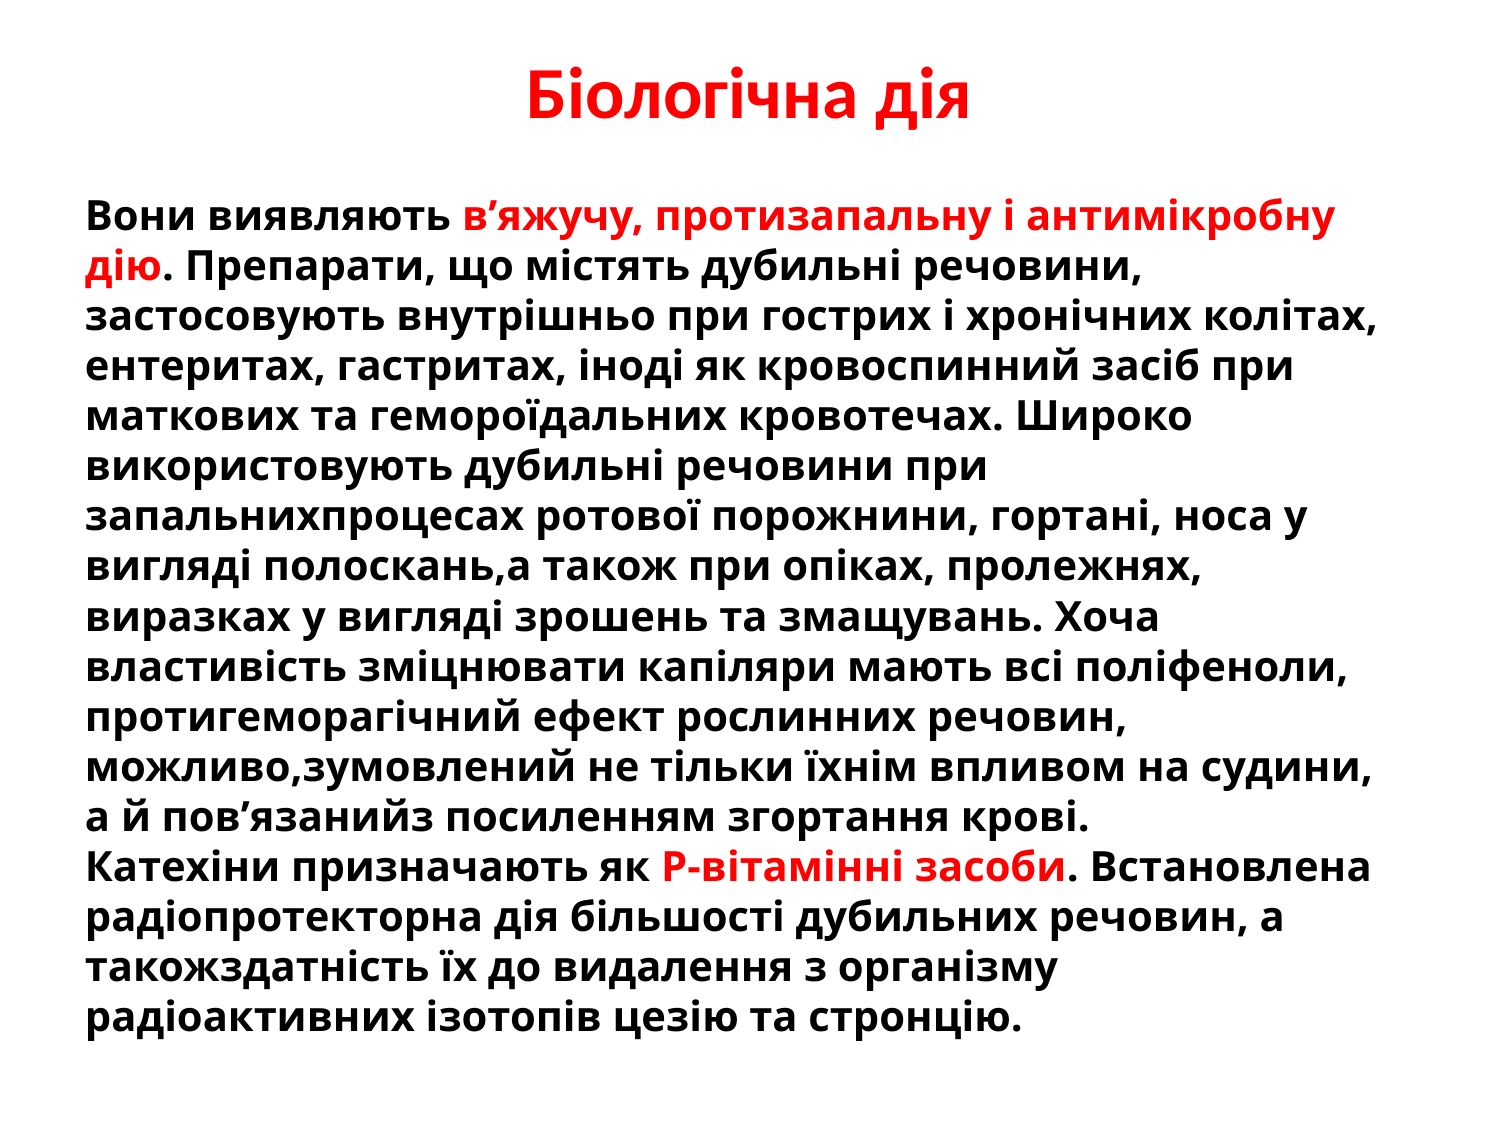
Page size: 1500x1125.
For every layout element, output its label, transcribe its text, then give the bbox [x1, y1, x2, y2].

text_box Вони виявляють в’яжучу, протизапальну і антимікробну дію. Препарати, що містять дубильні речовини, застосовують внутрішньо при гострих і хронічних колітах, ентеритах, гастритах, іноді як кровоспинний засіб при маткових та гемороїдальних кровотечах. Широко використовують дубильні речовини при запальнихпроцесах ротової порожнини, гортані, носа у вигляді полоскань,а також при опіках, пролежнях, виразках у вигляді зрошень та змащувань. Хоча властивість зміцнювати капіляри мають всі поліфеноли, протигеморагічний ефект рослинних речовин, можливо,зумовлений не тільки їхнім впливом на судини, а й пов’язанийз посиленням згортання крові. Катехіни призначають як Р-вітамінні засоби. Встановлена радіопротекторна дія більшості дубильних речовин, а такожздатність їх до видалення з організму радіоактивних ізотопів цезію та стронцію. [70, 181, 1407, 1047]
text_box Біологічна дія [75, 37, 1425, 141]
